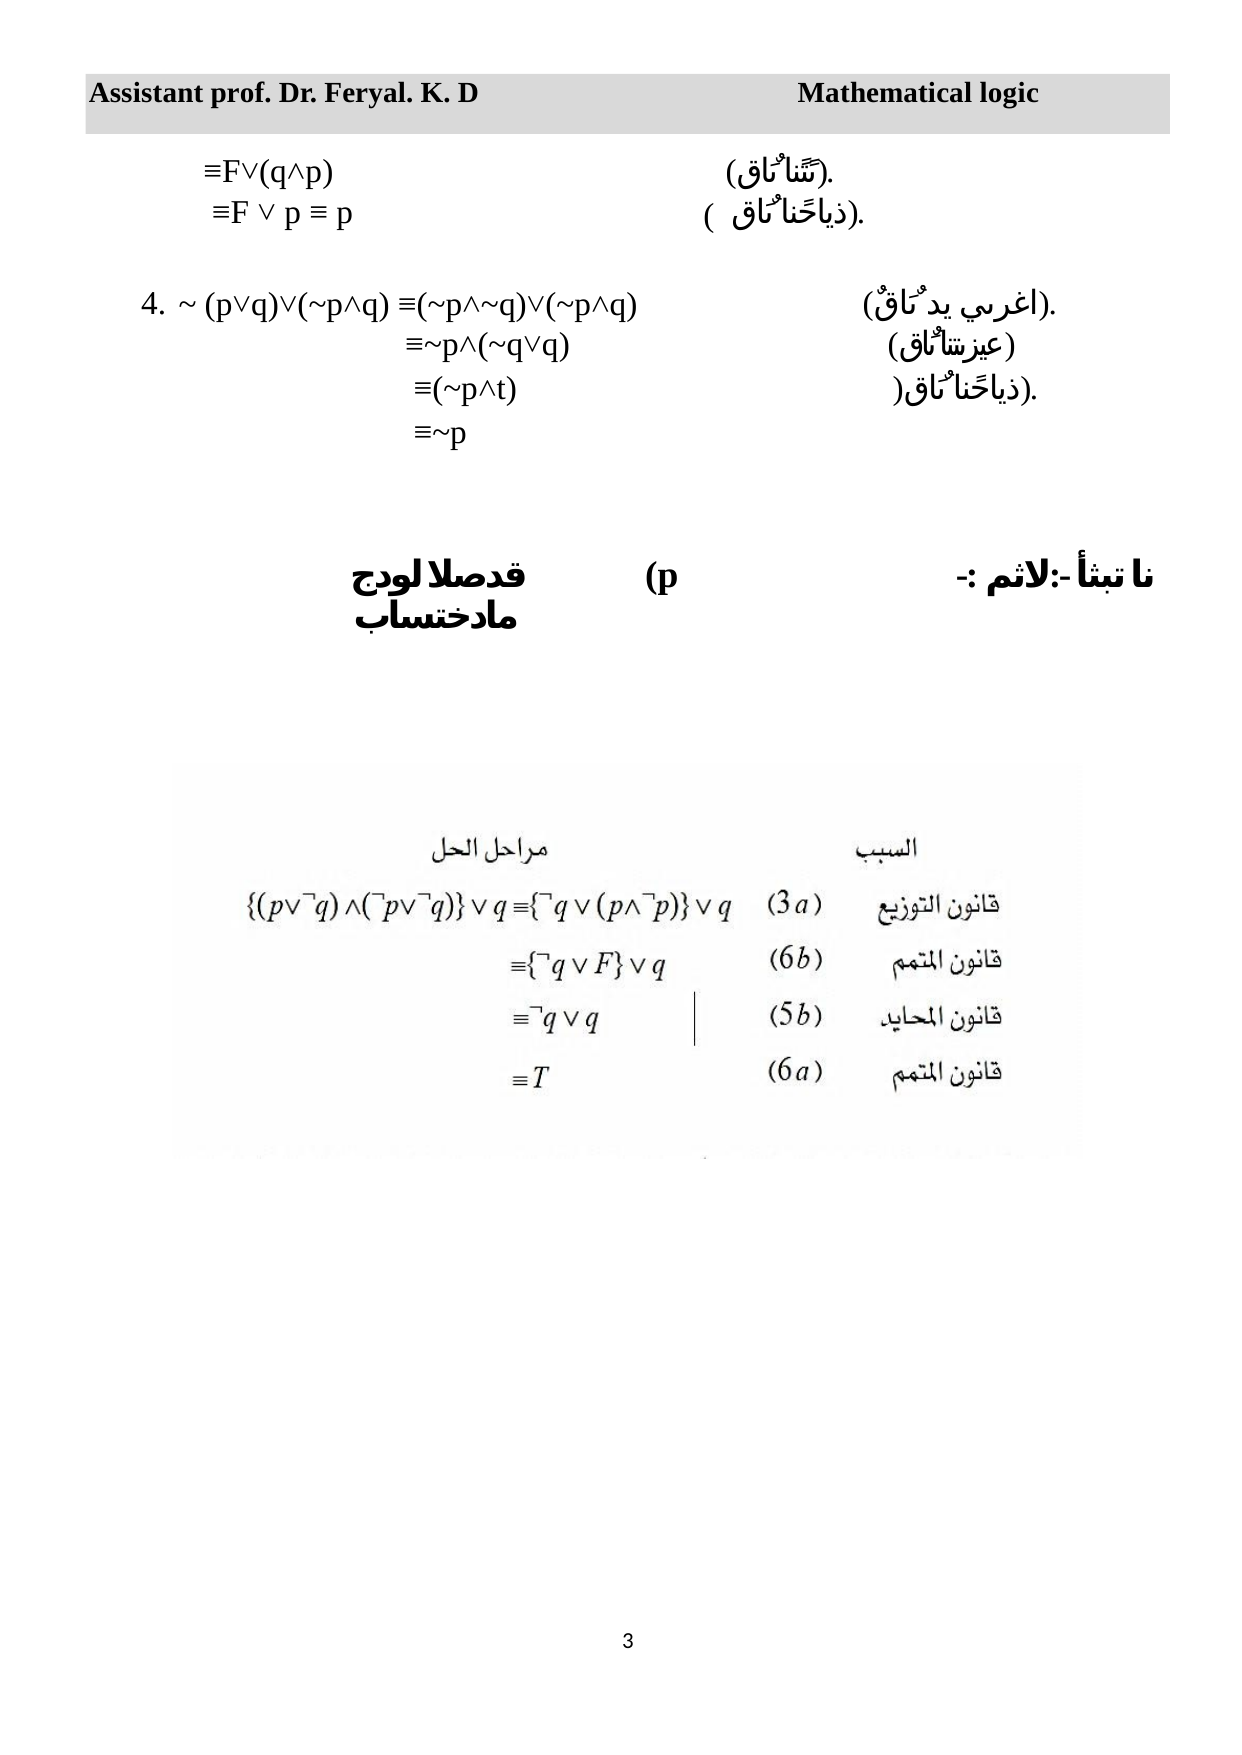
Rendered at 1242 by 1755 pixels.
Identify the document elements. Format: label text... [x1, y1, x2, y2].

text_box ≡F˅(q˄p) ≡F ˅ p ≡ p [201, 151, 361, 233]
text_box (ٌاغرىي يد ٌىَاق). (عيزىتنا ٌىَاق) )ذياحًنا ٌىَاق). [844, 283, 1075, 410]
text_box (ىًتًنا ٌىَاق). ذياحًنا ٌىَاق). [723, 151, 895, 233]
text_box قدصلا لودج مادختساب [351, 553, 634, 595]
text_box -: نا تبثأ -:لاثم [953, 553, 1175, 595]
text_box ( [701, 195, 722, 233]
text_box ~ (p˅q)˅(~p˄q) ≡(~p˄~q)˅(~p˄q) ≡~p˄(~q˅q) ≡(~p˄t) ≡~p [176, 283, 646, 454]
text_box Assistant prof. Dr. Feryal. K. D Mathematical logic [85, 73, 1170, 134]
text_box [172, 763, 1083, 1159]
text_box (p [643, 553, 687, 595]
text_box 4. [138, 283, 174, 322]
text_box 3 [620, 1626, 640, 1654]
